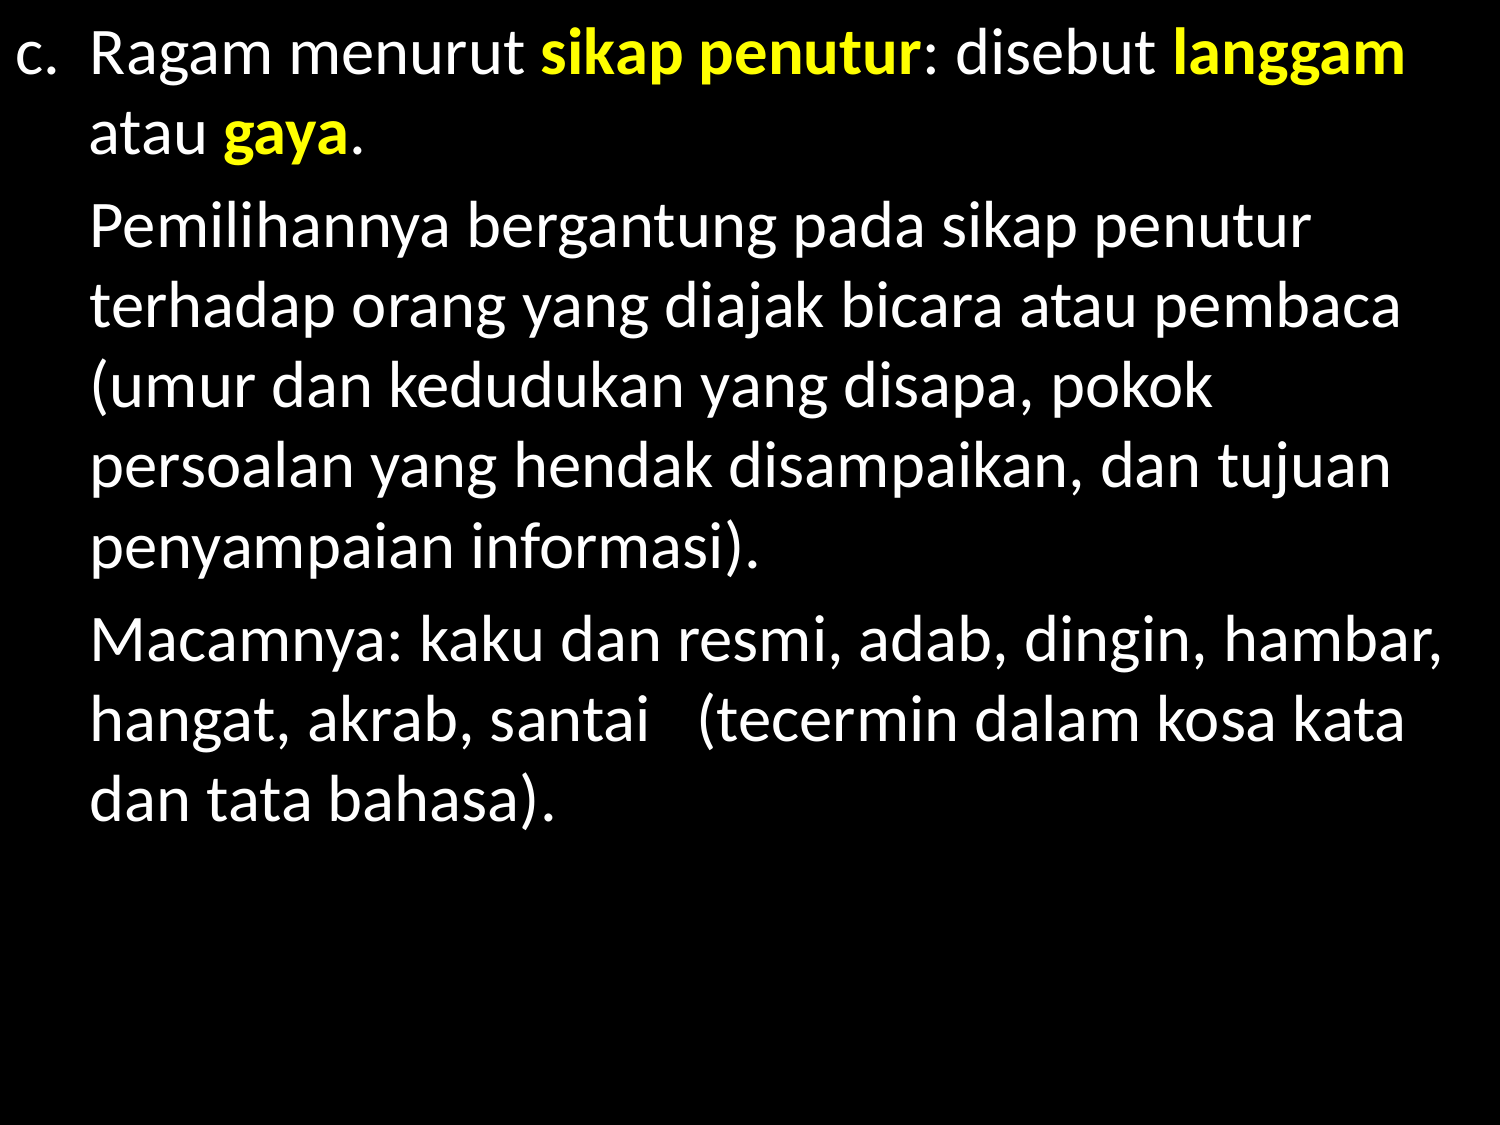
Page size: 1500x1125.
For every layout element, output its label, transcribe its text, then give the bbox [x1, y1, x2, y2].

list c. Ragam menurut sikap penutur: disebut langgam atau gaya. Pemilihannya bergantung pada sikap penutur terhadap orang yang diajak bicara atau pembaca (umur dan kedudukan yang disapa, pokok persoalan yang hendak disampaikan, dan tujuan penyampaian informasi). Macamnya: kaku dan resmi, adab, dingin, hambar, hangat, akrab, santai (tecermin dalam kosa kata dan tata bahasa). [0, 0, 1500, 1005]
